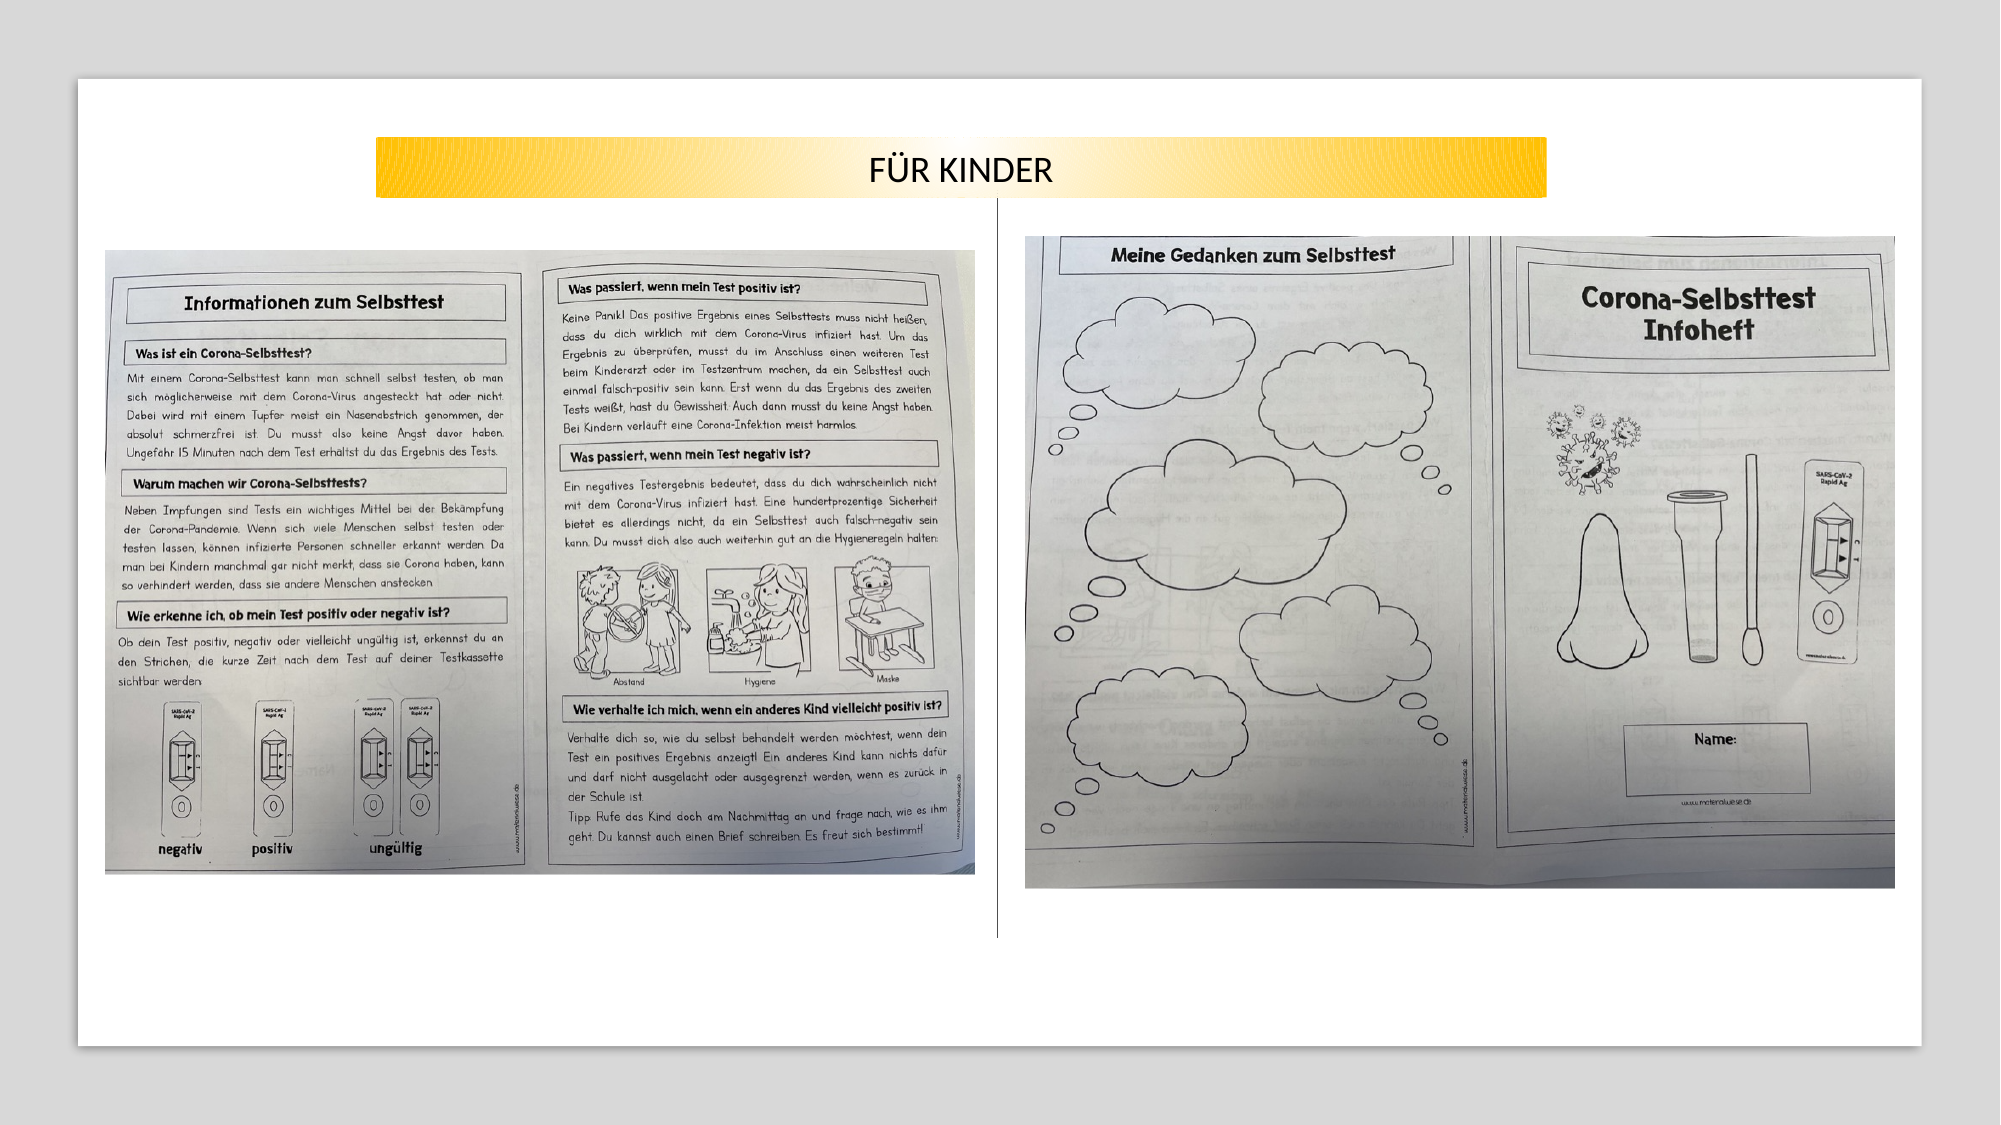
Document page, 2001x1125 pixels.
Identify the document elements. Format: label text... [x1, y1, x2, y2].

text_box [0, 0, 2000, 1125]
text_box [77, 78, 1923, 1047]
picture [1025, 236, 1895, 889]
picture [105, 250, 975, 875]
text_box FÜR KINDER [376, 137, 1547, 198]
